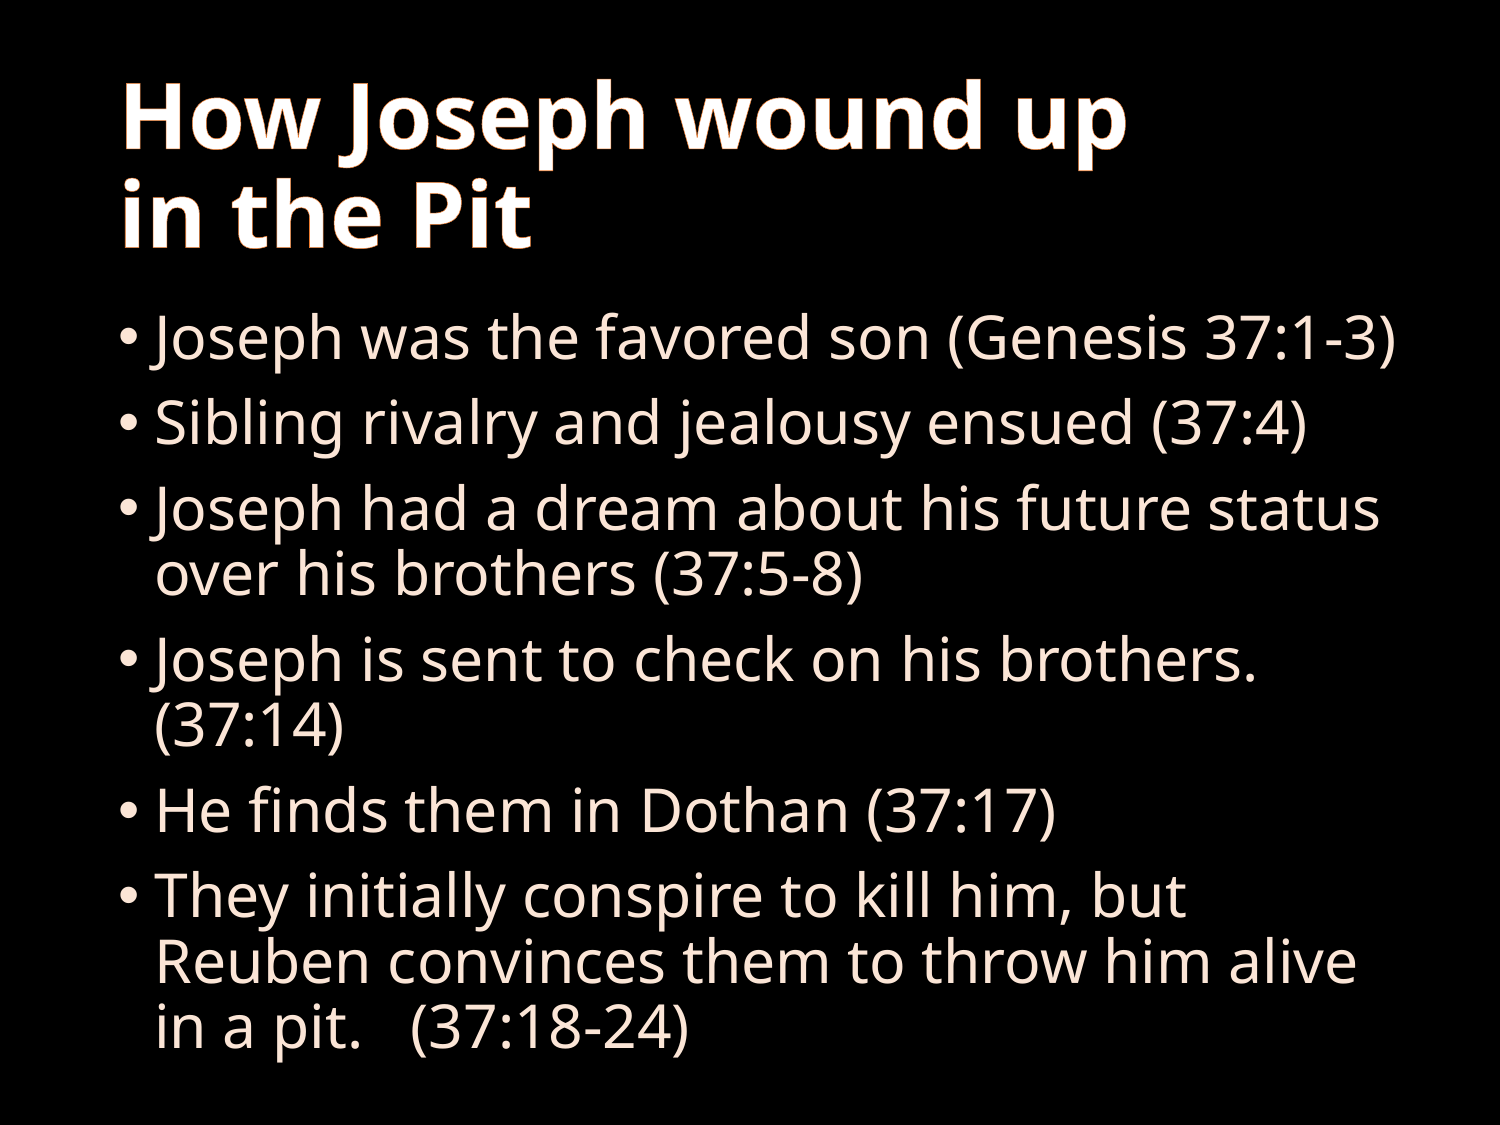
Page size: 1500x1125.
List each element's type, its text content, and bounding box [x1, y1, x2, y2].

list Joseph was the favored son (Genesis 37:1-3) Sibling rivalry and jealousy ensued (37:4) Joseph had a dream about his future status over his brothers (37:5-8) Joseph is sent to check on his brothers. (37:14) He finds them in Dothan (37:17) They initially conspire to kill him, but Reuben convinces them to throw him alive in a pit. (37:18-24) [103, 299, 1425, 1125]
title How Joseph wound up in the Pit [103, 59, 1196, 278]
